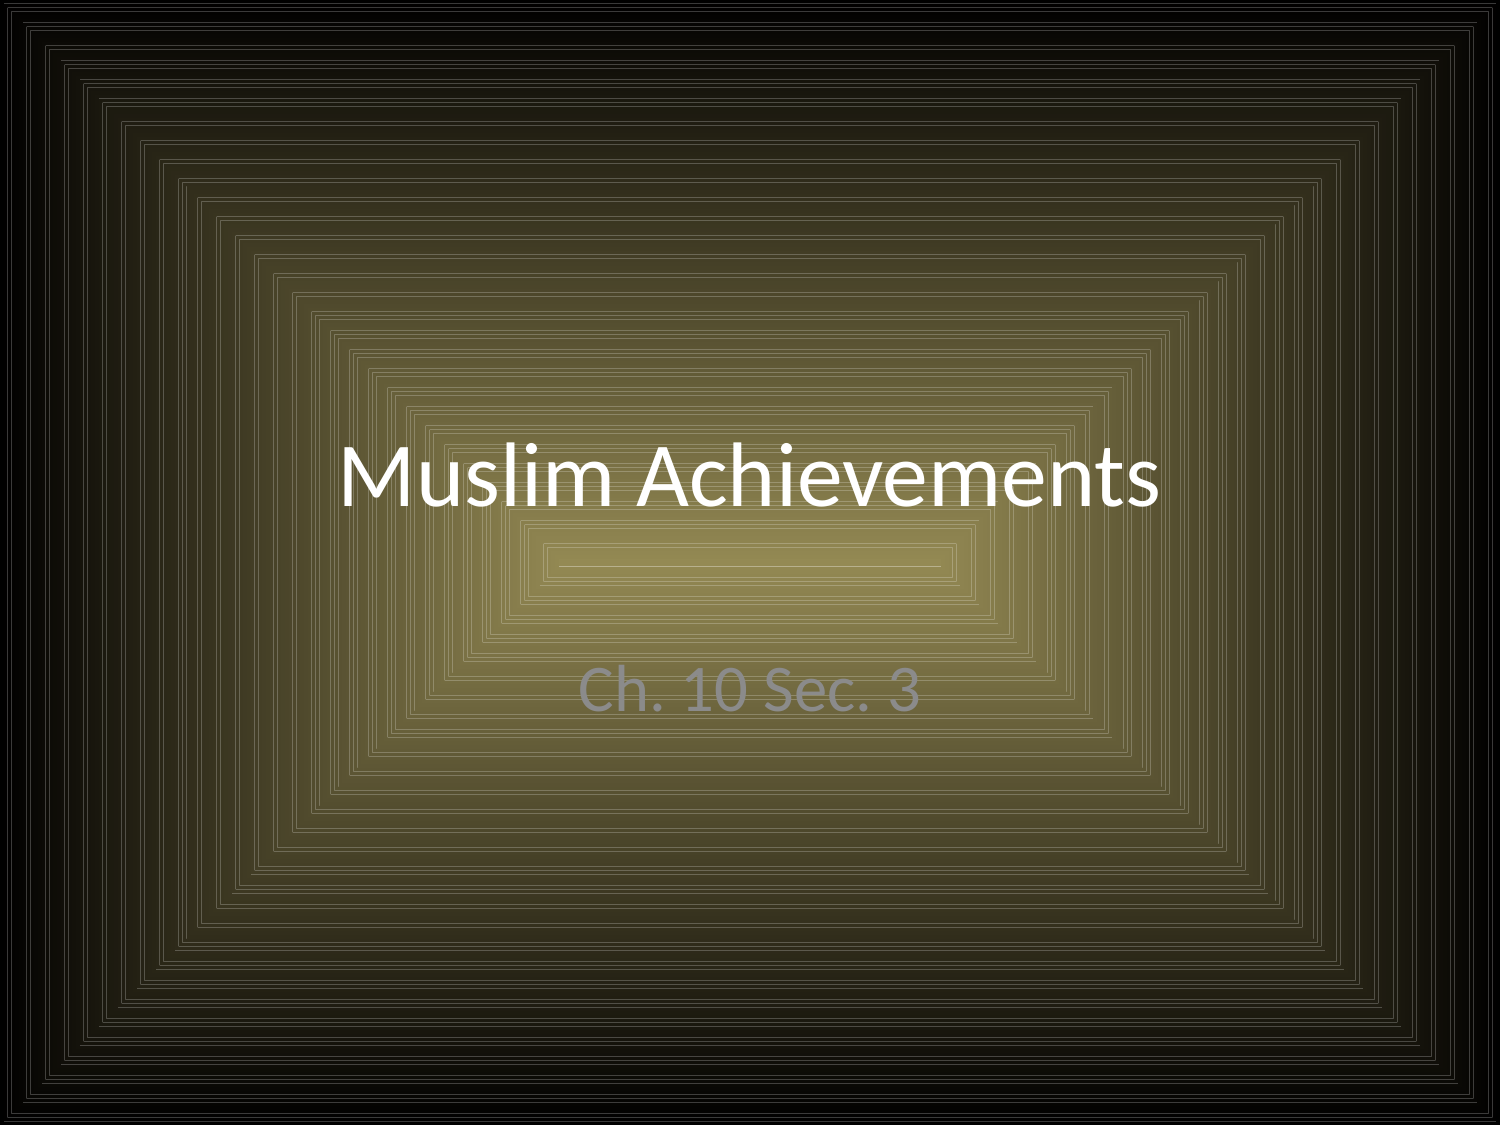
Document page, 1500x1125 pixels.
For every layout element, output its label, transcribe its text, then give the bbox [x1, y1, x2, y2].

title Muslim Achievements [112, 349, 1388, 591]
subtitle Ch. 10 Sec. 3 [225, 637, 1275, 925]
